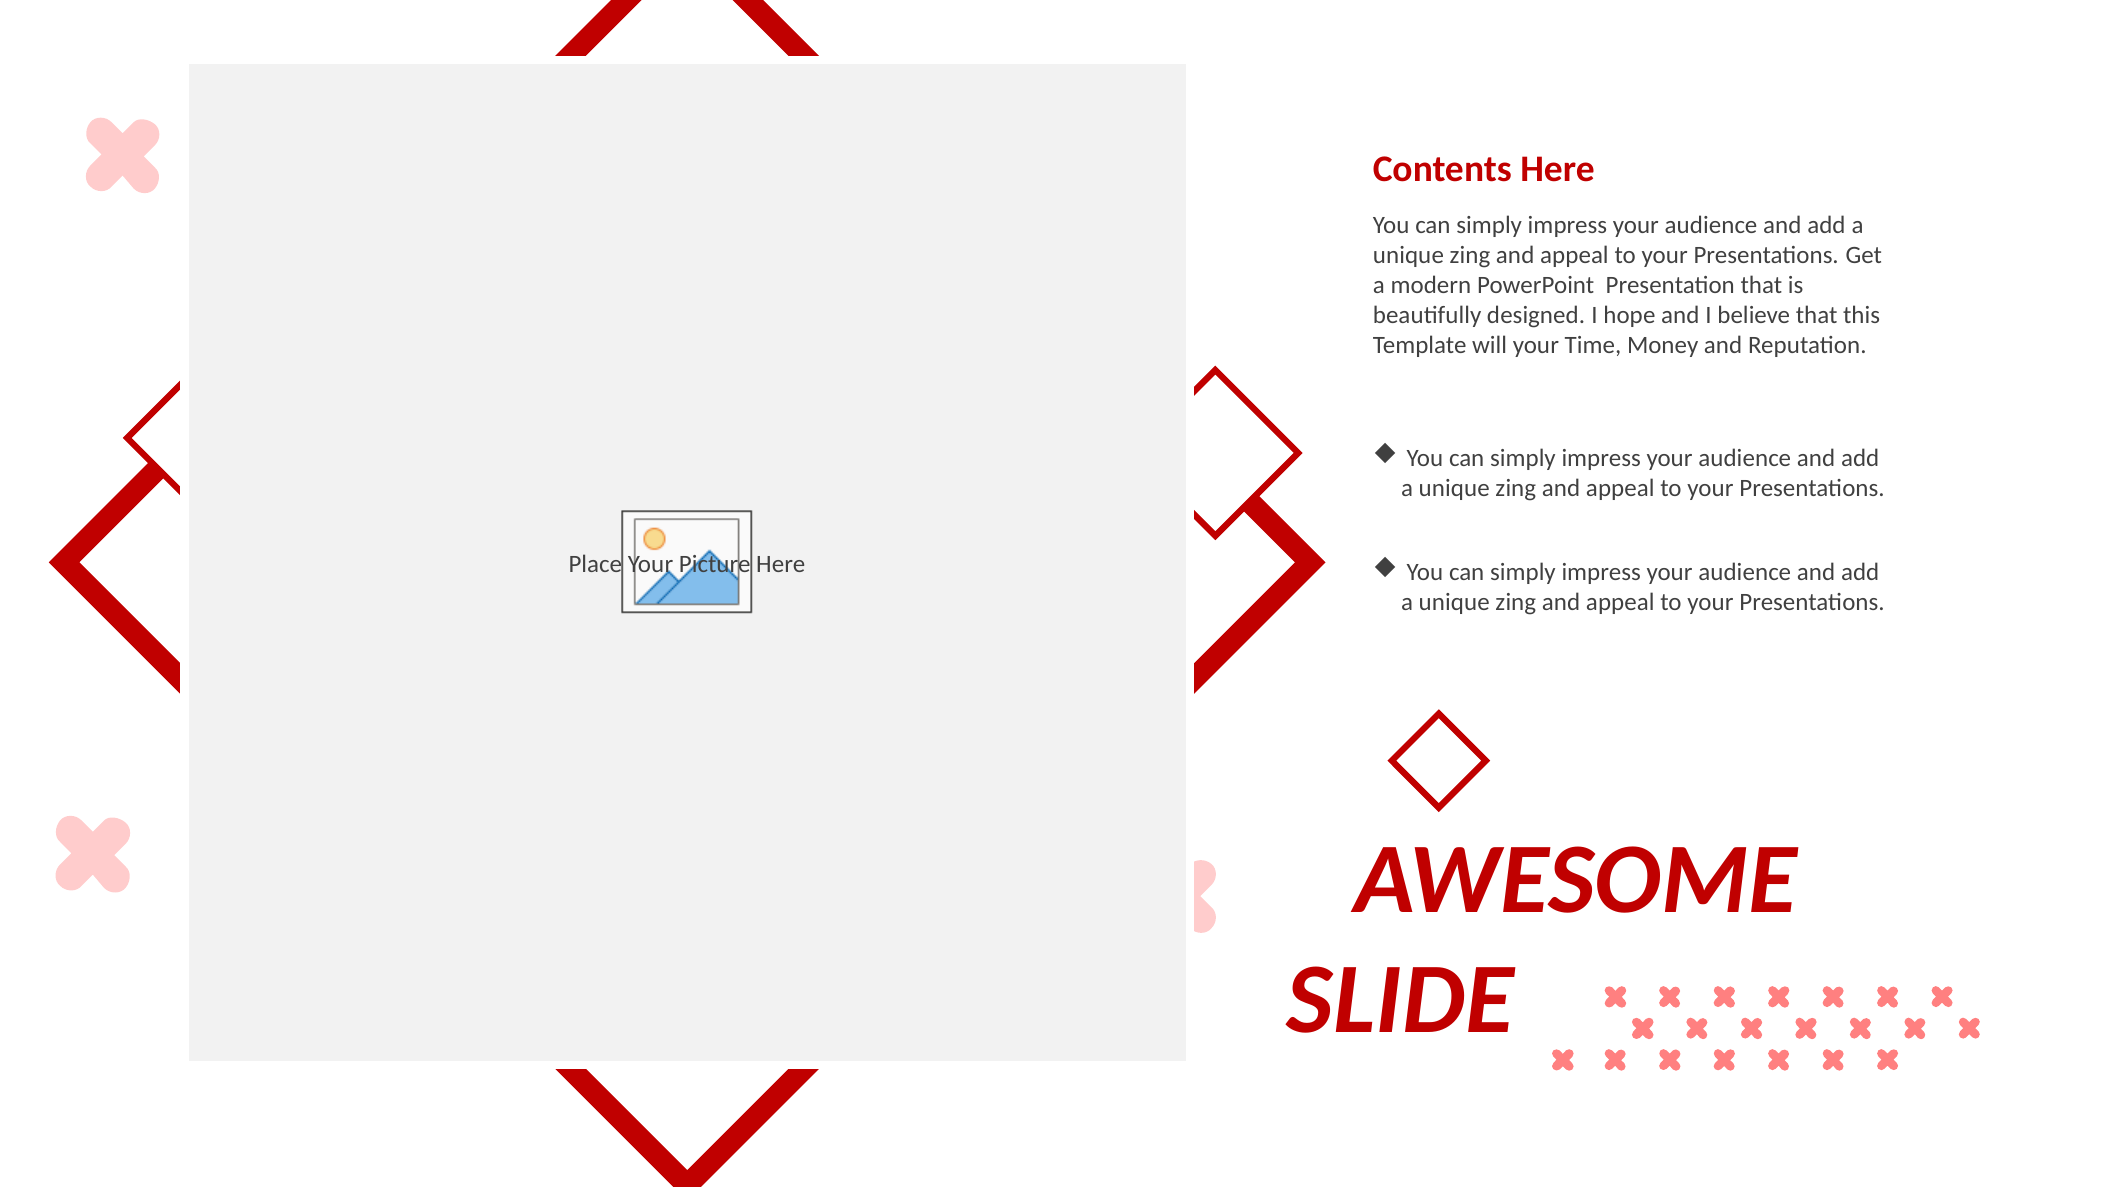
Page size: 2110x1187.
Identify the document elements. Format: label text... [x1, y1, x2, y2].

text_box You can simply impress your audience and add a unique zing and appeal to your Presentations. [1355, 433, 1905, 509]
text_box AWESOME SLIDE [1272, 805, 1927, 1060]
text_box [1390, 712, 1488, 810]
picture [188, 63, 1186, 1062]
text_box You can simply impress your audience and add a unique zing and appeal to your Presentations. [1355, 548, 1905, 623]
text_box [1549, 984, 1980, 1071]
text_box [1355, 136, 1905, 398]
